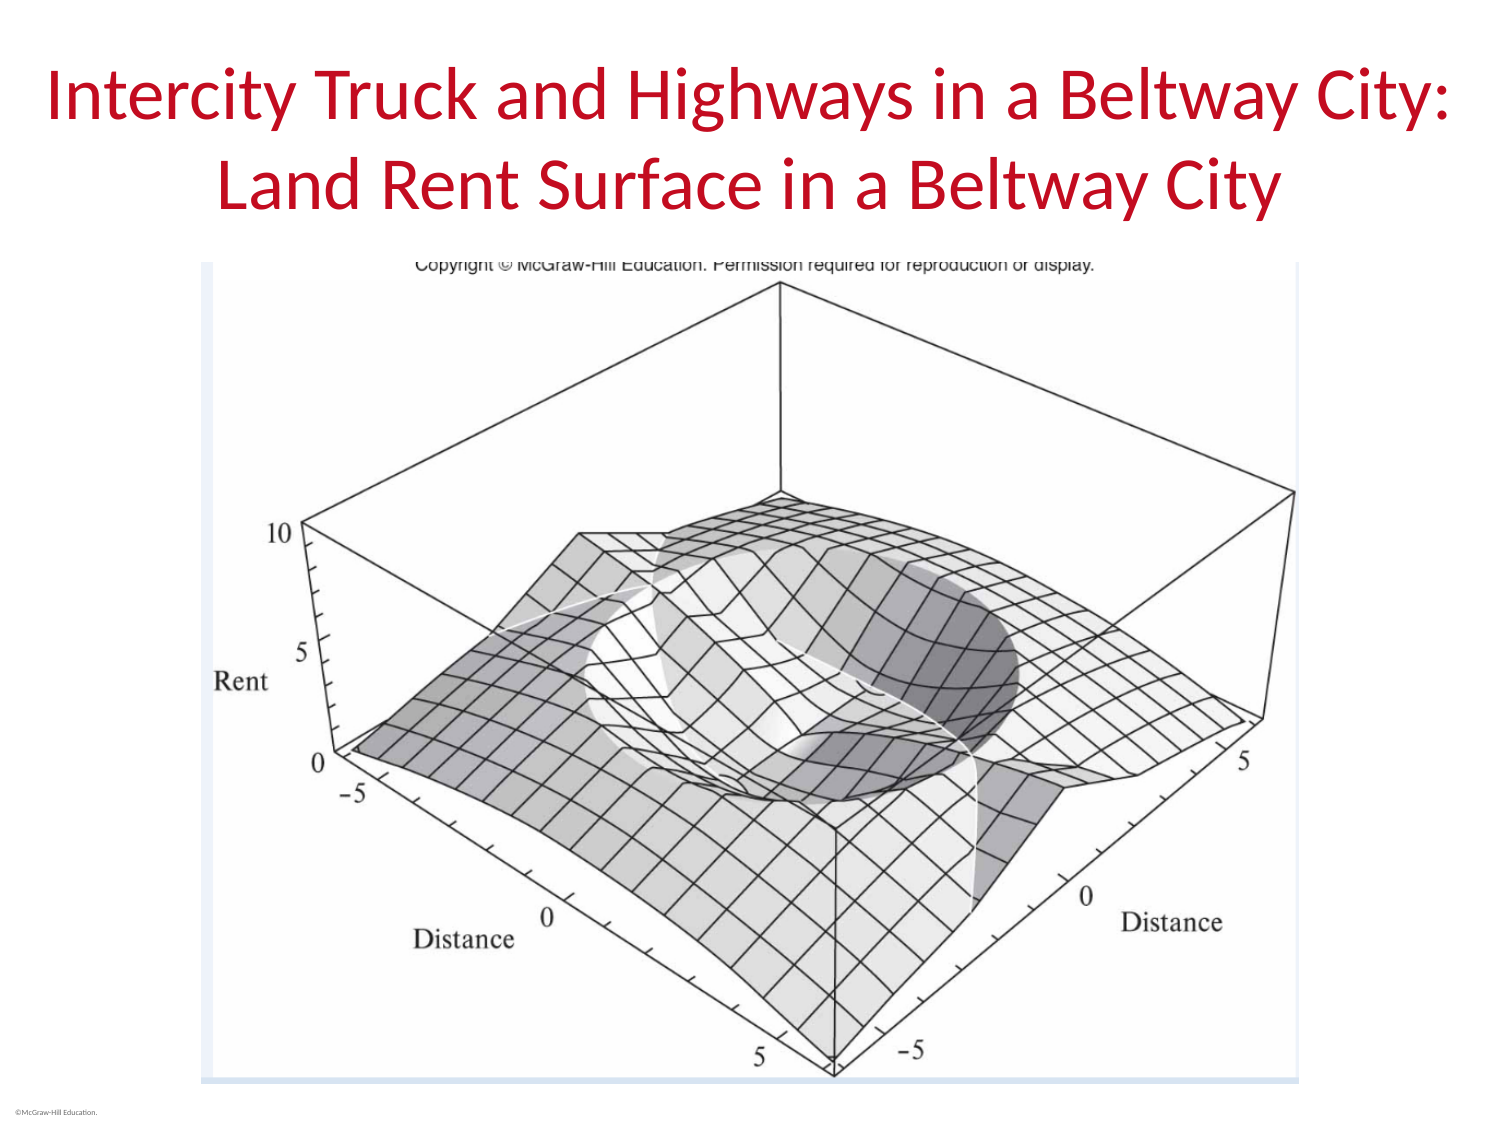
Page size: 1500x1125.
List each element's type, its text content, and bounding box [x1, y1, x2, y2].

title Intercity Truck and Highways in a Beltway City: Land Rent Surface in a Beltway City [0, 37, 1500, 238]
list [200, 262, 1300, 1084]
